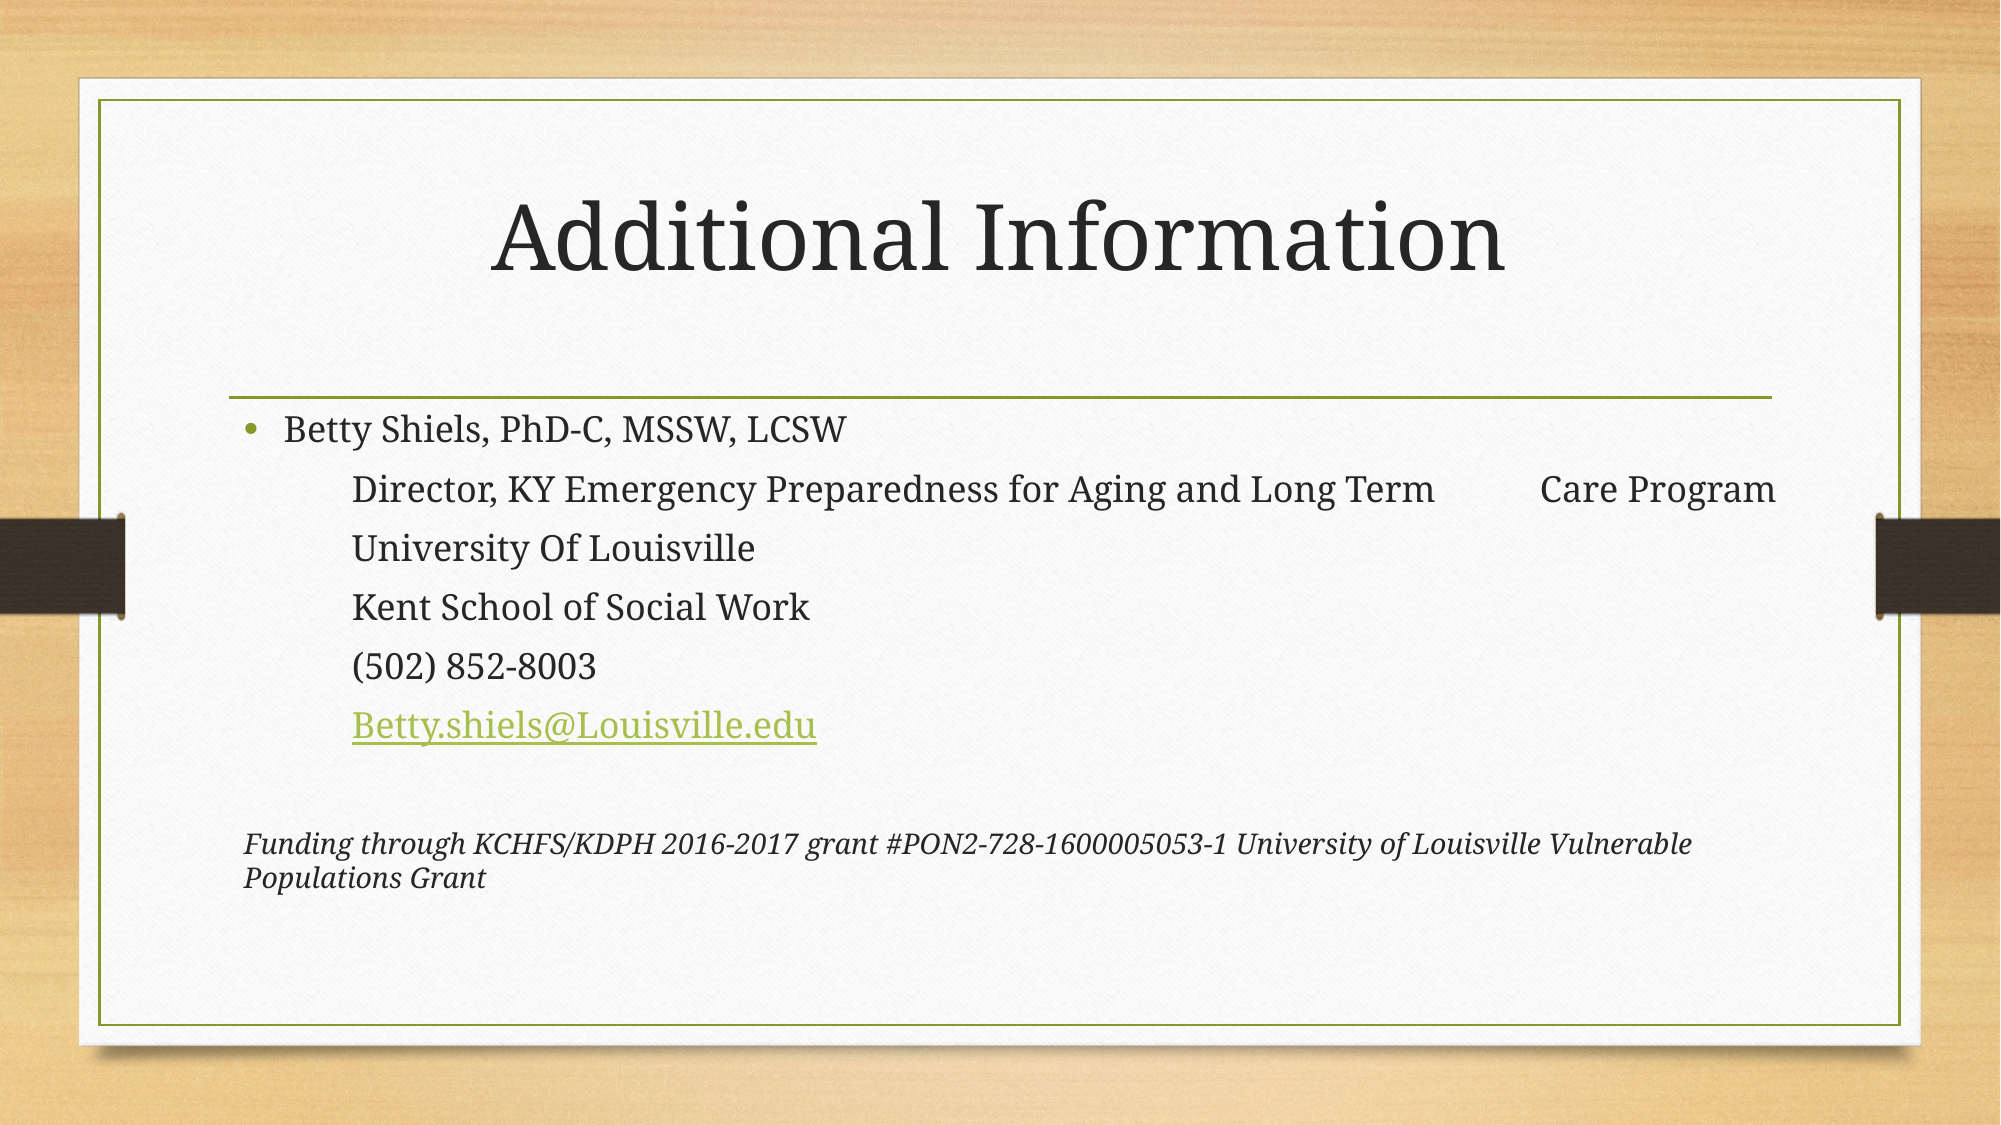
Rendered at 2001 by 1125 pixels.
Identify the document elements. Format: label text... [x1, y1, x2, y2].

list Betty Shiels, PhD-C, MSSW, LCSW Director, KY Emergency Preparedness for Aging and Long Term Care Program University Of Louisville Kent School of Social Work (502) 852-8003 Betty.shiels@Louisville.edu Funding through KCHFS/KDPH 2016-2017 grant #PON2-728-1600005053-1 University of Louisville Vulnerable Populations Grant [228, 399, 1804, 944]
picture [0, 0, 2001, 1125]
title Additional Information [212, 126, 1788, 341]
